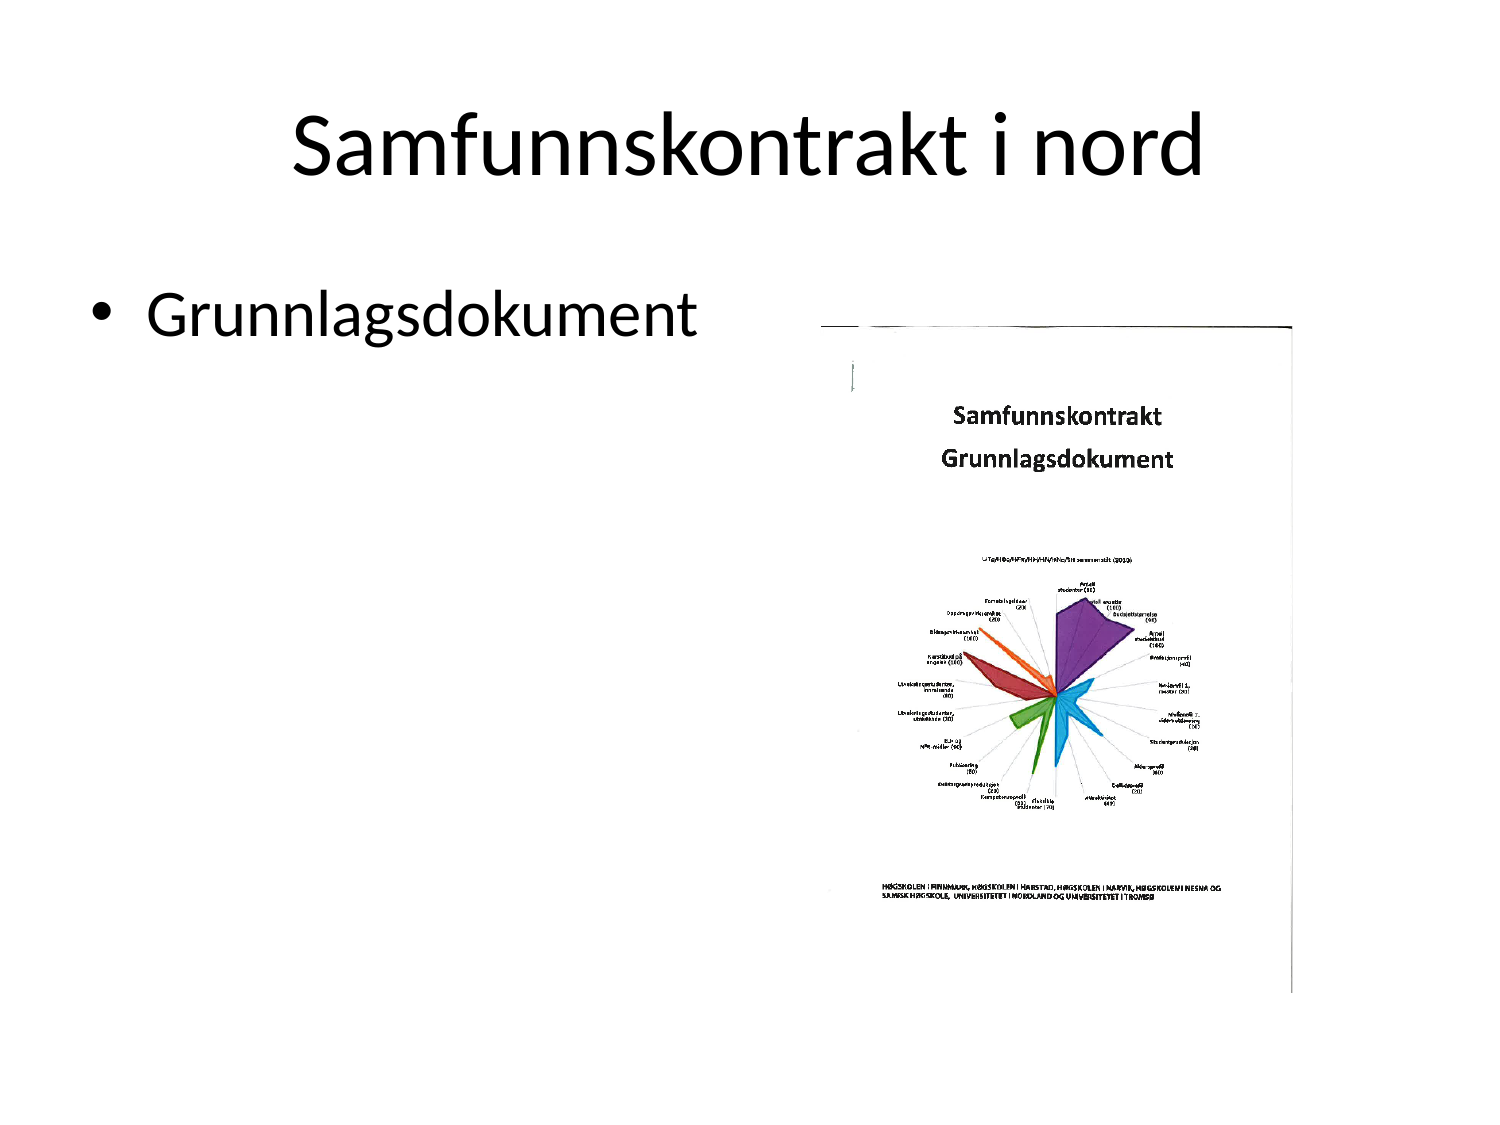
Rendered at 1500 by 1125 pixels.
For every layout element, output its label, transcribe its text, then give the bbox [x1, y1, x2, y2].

list Grunnlagsdokument [75, 262, 1425, 1005]
title Samfunnskontrakt i nord [75, 45, 1425, 233]
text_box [820, 326, 1293, 994]
